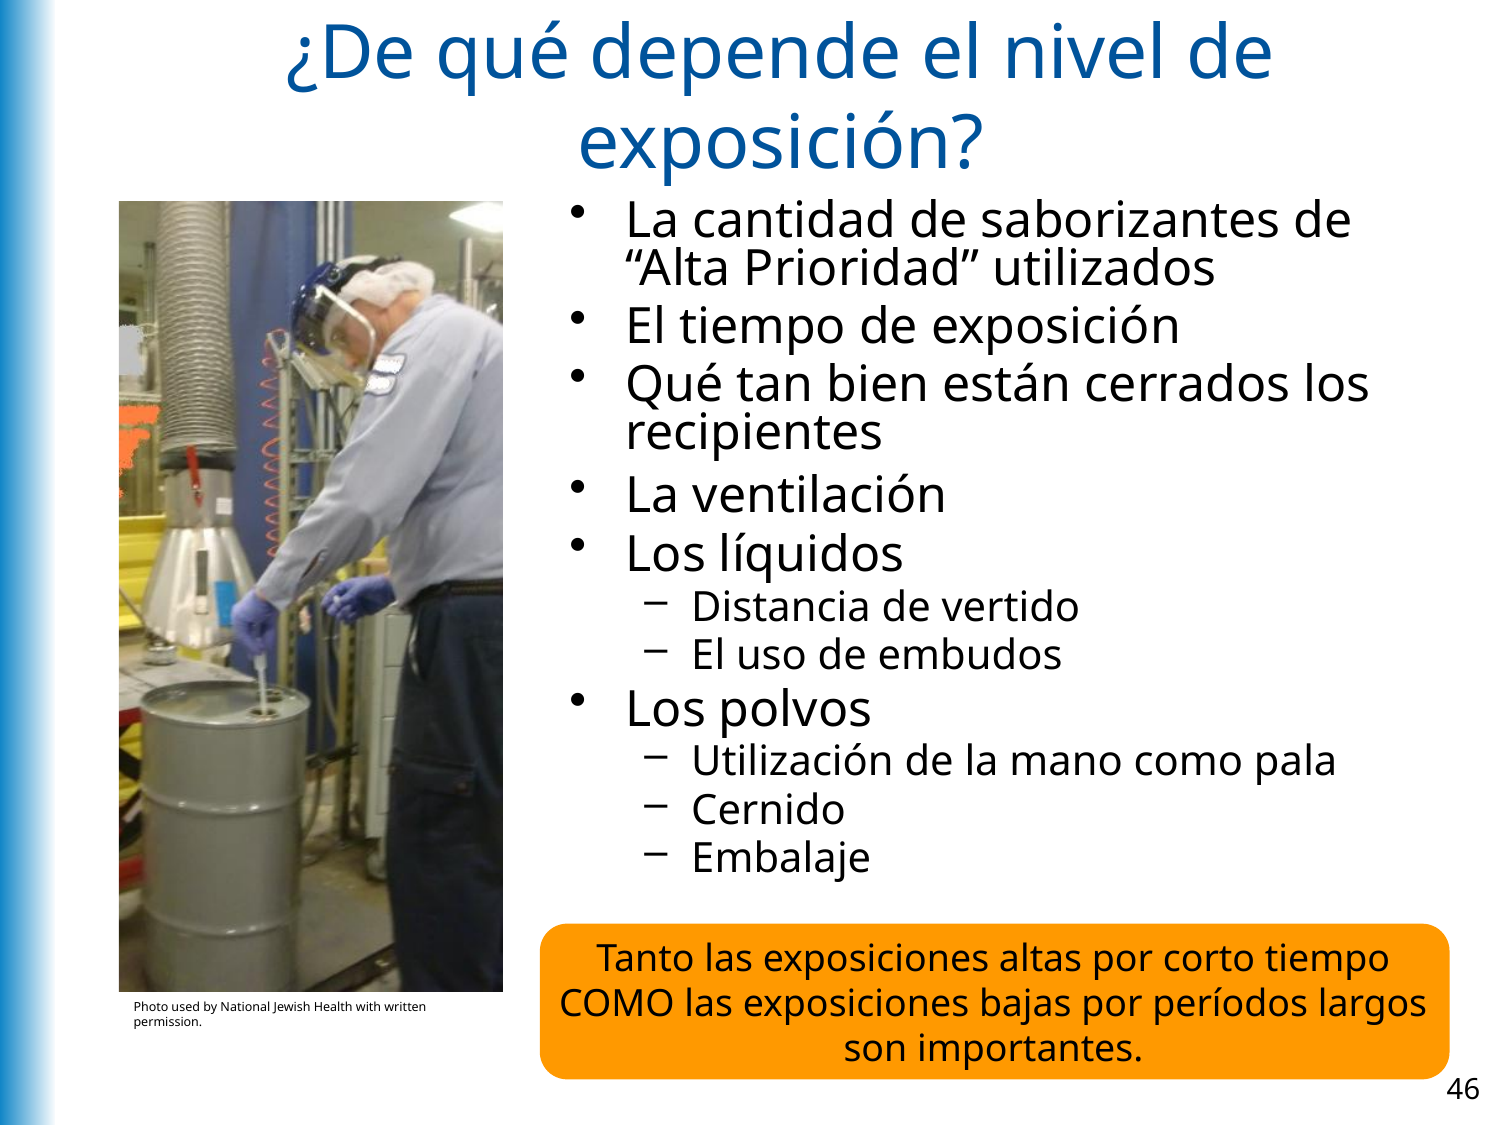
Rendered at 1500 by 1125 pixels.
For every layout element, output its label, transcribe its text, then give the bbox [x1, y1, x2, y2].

text_box Tanto las exposiciones altas por corto tiempo COMO las exposiciones bajas por períodos largos son importantes. [533, 926, 1454, 1076]
text_box Photo used by National Jewish Health with written permission. [118, 999, 503, 1037]
slide_number 46 [1182, 1062, 1496, 1125]
picture [118, 201, 504, 993]
text_box [554, 1076, 1436, 1080]
list La cantidad de saborizantes de “Alta Prioridad” utilizados El tiempo de exposición Qué tan bien están cerrados los recipientes La ventilación Los líquidos Distancia de vertido El uso de embudos Los polvos Utilización de la mano como pala Cernido Embalaje [554, 191, 1475, 730]
title ¿De qué depende el nivel de exposición? [62, 0, 1500, 188]
